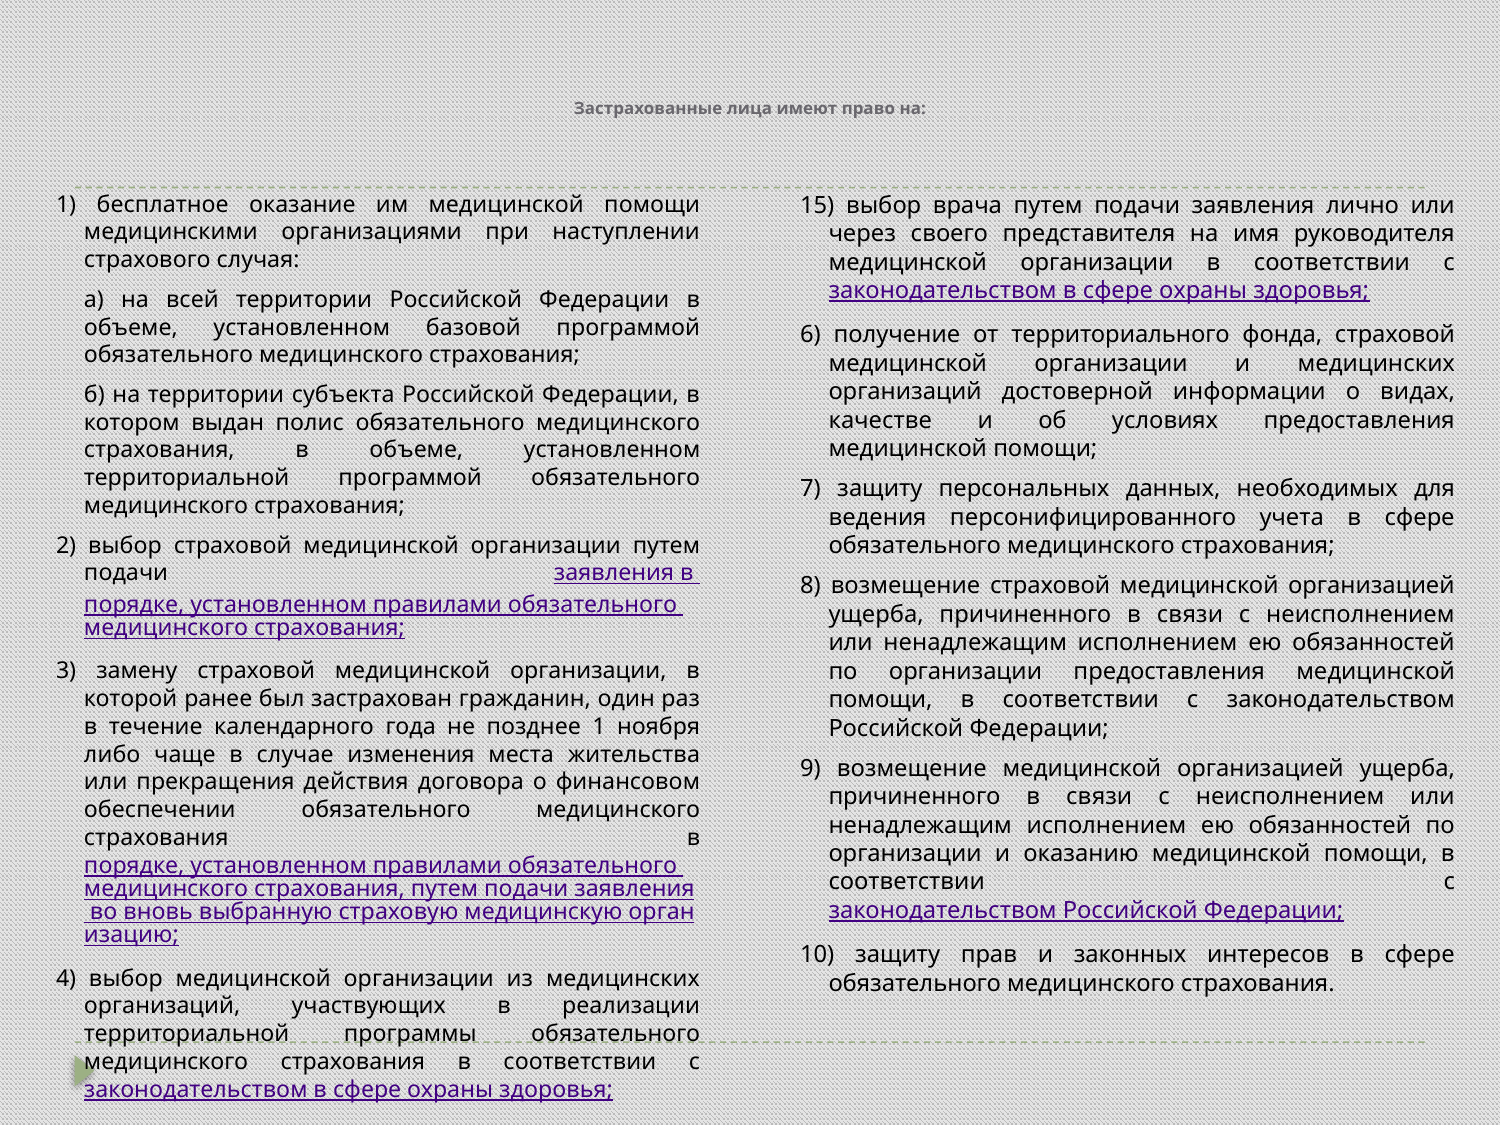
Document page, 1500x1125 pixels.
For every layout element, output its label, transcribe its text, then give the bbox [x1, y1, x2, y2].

title Застрахованные лица имеют право на: [75, 30, 1425, 126]
list 1) бесплатное оказание им медицинской помощи медицинскими организациями при наступлении страхового случая: а) на всей территории Российской Федерации в объеме, установленном базовой программой обязательного медицинского страхования; б) на территории субъекта Российской Федерации, в котором выдан полис обязательного медицинского страхования, в объеме, установленном территориальной программой обязательного медицинского страхования; 2) выбор страховой медицинской организации путем подачи заявления в порядке, установленном правилами обязательного медицинского страхования; 3) замену страховой медицинской организации, в которой ранее был застрахован гражданин, один раз в течение календарного года не позднее 1 ноября либо чаще в случае изменения места жительства или прекращения действия договора о финансовом обеспечении обязательного медицинского страхования в порядке, установленном правилами обязательного медицинского страхования, путем подачи заявления во вновь выбранную страховую медицинскую организацию; 4) выбор медицинской организации из медицинских организаций, участвующих в реализации территориальной программы обязательного медицинского страхования в соответствии с законодательством в сфере охраны здоровья; [41, 149, 715, 1035]
list 15) выбор врача путем подачи заявления лично или через своего представителя на имя руководителя медицинской организации в соответствии с законодательством в сфере охраны здоровья; 6) получение от территориального фонда, страховой медицинской организации и медицинских организаций достоверной информации о видах, качестве и об условиях предоставления медицинской помощи; 7) защиту персональных данных, необходимых для ведения персонифицированного учета в сфере обязательного медицинского страхования; 8) возмещение страховой медицинской организацией ущерба, причиненного в связи с неисполнением или ненадлежащим исполнением ею обязанностей по организации предоставления медицинской помощи, в соответствии с законодательством Российской Федерации; 9) возмещение медицинской организацией ущерба, причиненного в связи с неисполнением или ненадлежащим исполнением ею обязанностей по организации и оказанию медицинской помощи, в соответствии с законодательством Российской Федерации; 10) защиту прав и законных интересов в сфере обязательного медицинского страхования. [785, 149, 1471, 1012]
